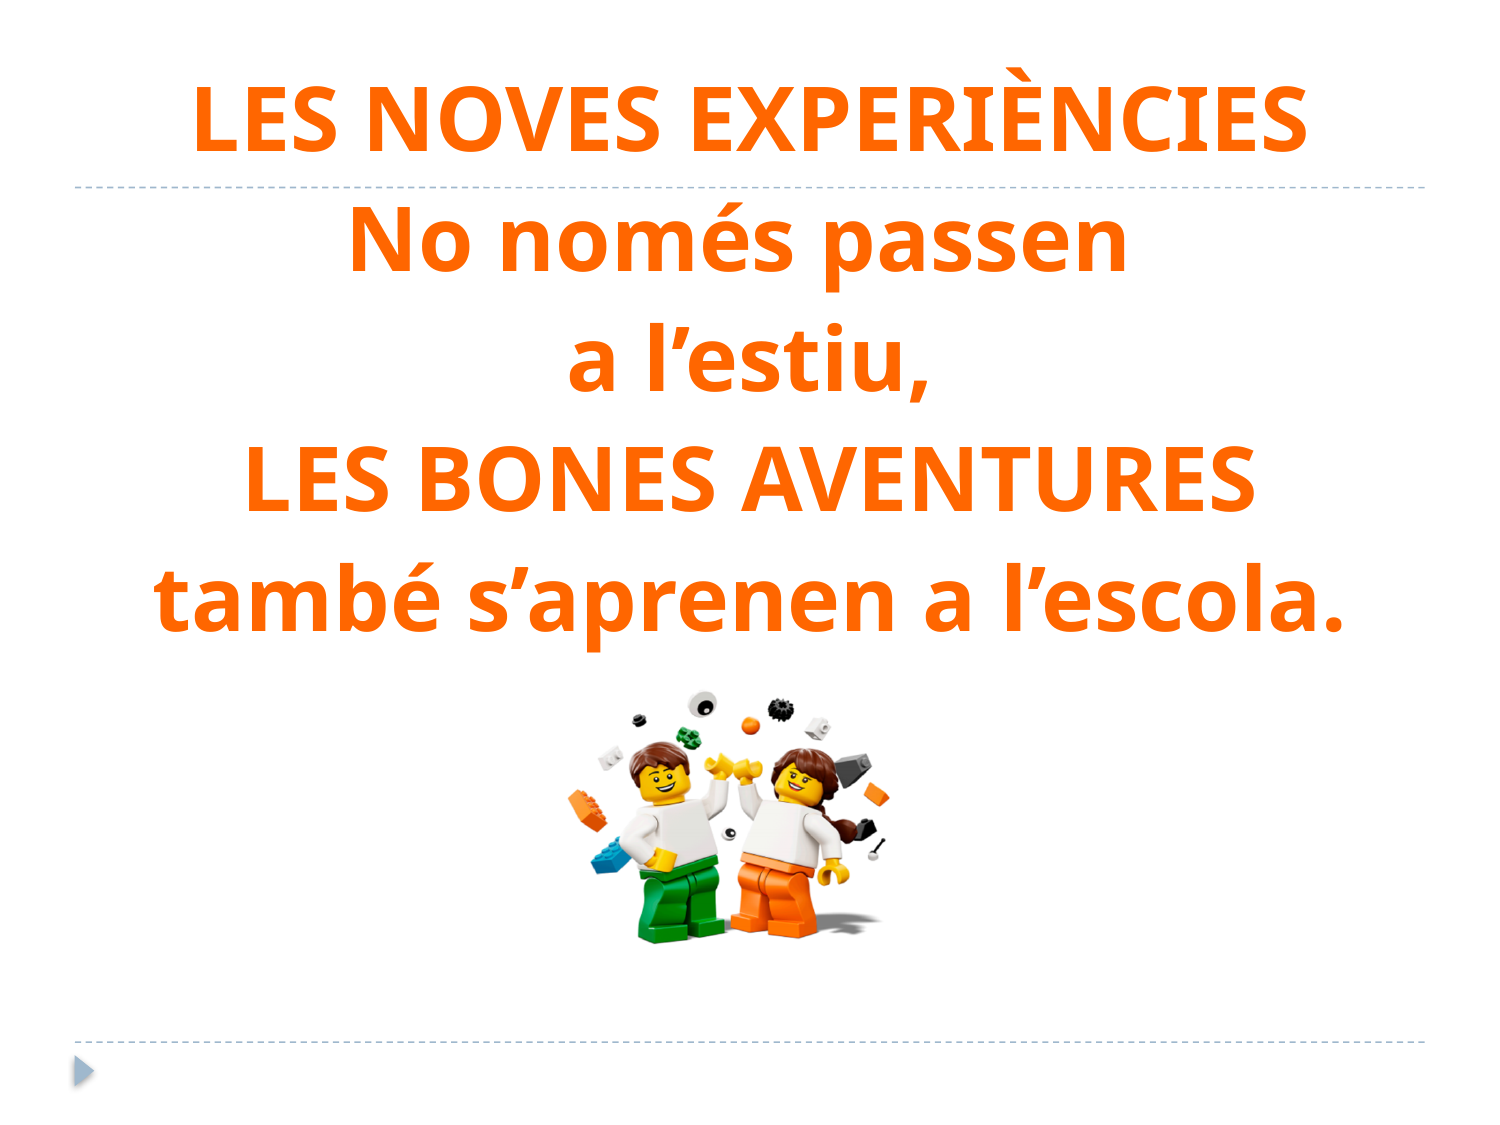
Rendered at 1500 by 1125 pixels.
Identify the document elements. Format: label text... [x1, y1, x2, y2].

picture [537, 656, 948, 1004]
list LES NOVES EXPERIÈNCIES No només passen a l’estiu, LES BONES AVENTURES també s’aprenen a l’escola. [75, 54, 1425, 1047]
